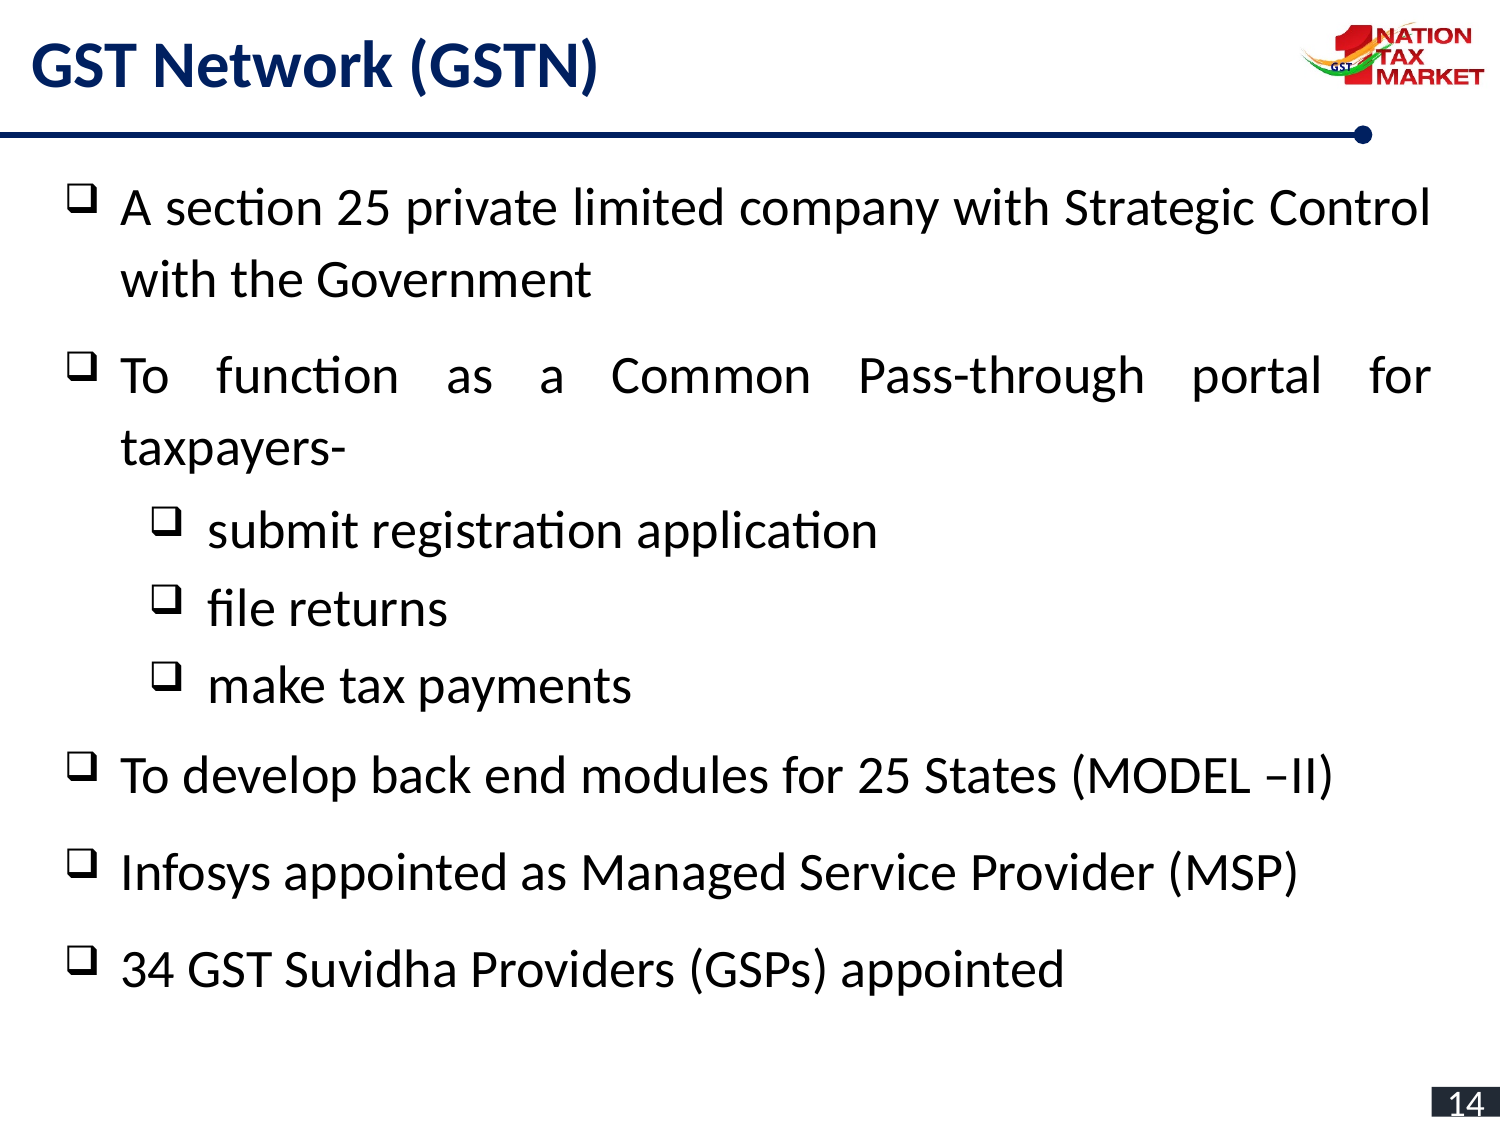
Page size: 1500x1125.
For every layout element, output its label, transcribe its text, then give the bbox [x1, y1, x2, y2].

text_box A section 25 private limited company with Strategic Control with the Government To function as a Common Pass-through portal for taxpayers- submit registration application file returns make tax payments To develop back end modules for 25 States (MODEL –II) Infosys appointed as Managed Service Provider (MSP) 34 GST Suvidha Providers (GSPs) appointed [0, 157, 1449, 1006]
picture [1293, 11, 1490, 93]
text_box GST Network (GSTN) [16, 13, 1264, 109]
text_box 14 [1431, 1086, 1500, 1118]
